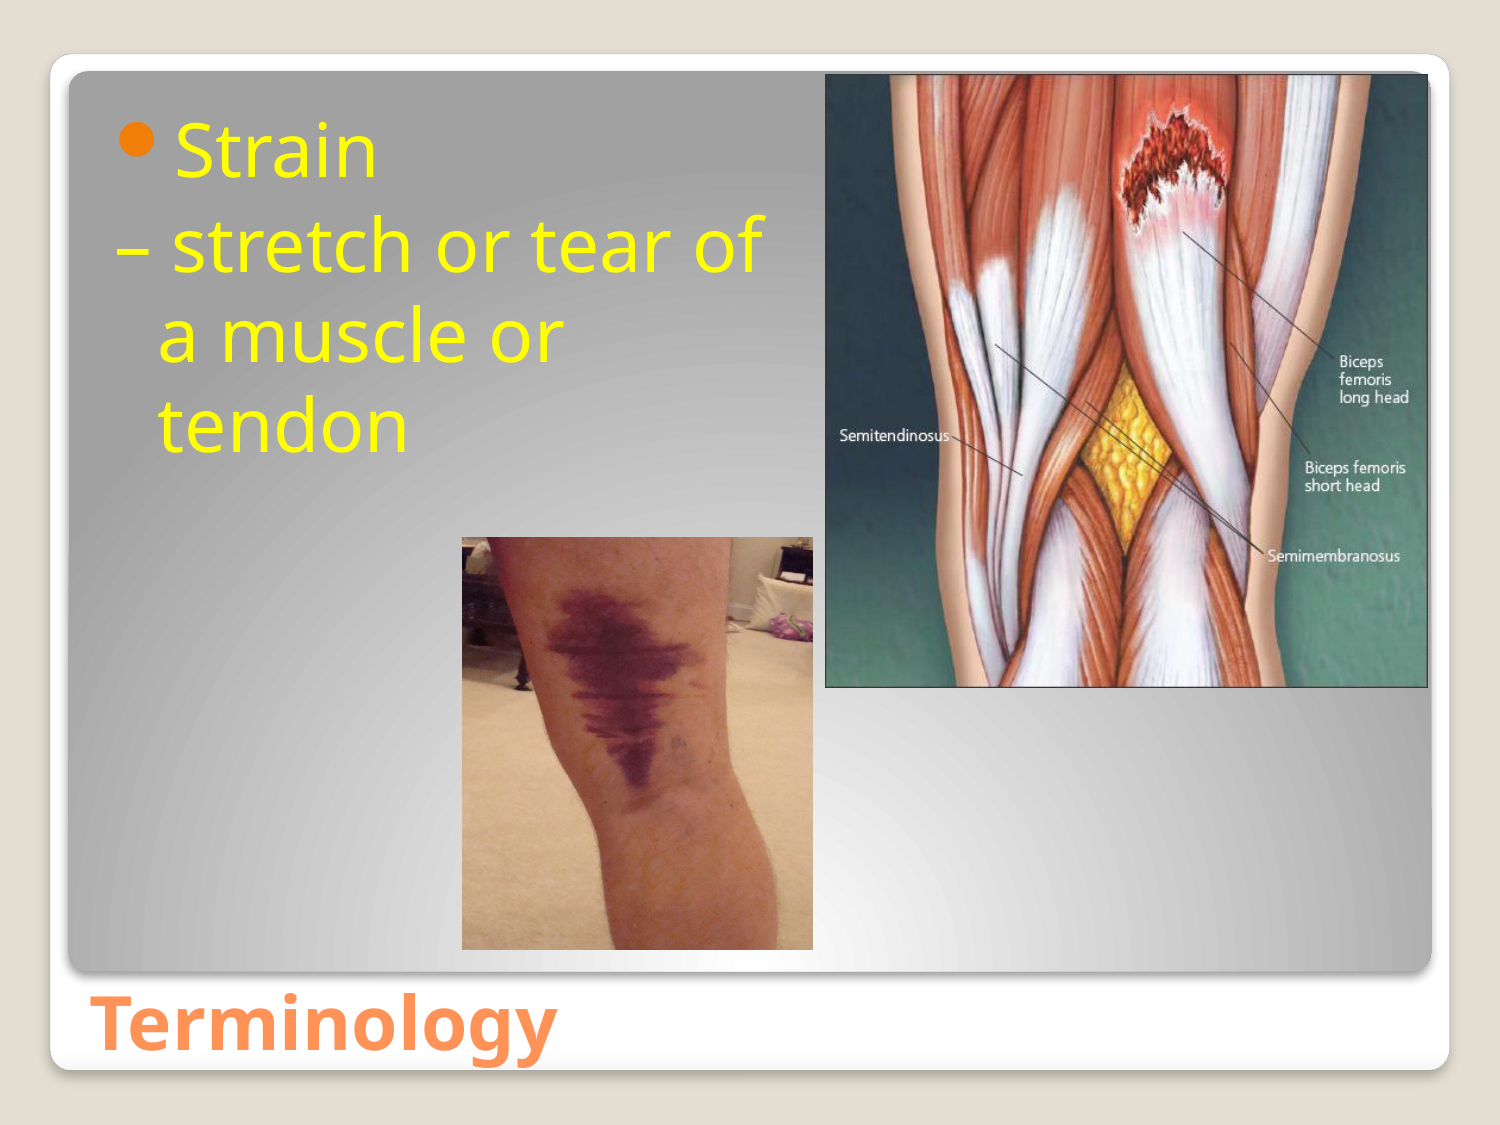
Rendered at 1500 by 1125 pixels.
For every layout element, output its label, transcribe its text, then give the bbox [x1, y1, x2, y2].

picture [462, 537, 813, 951]
picture [824, 74, 1429, 688]
list Strain – stretch or tear of a muscle or tendon [84, 86, 800, 538]
title Terminology [75, 962, 1418, 1073]
